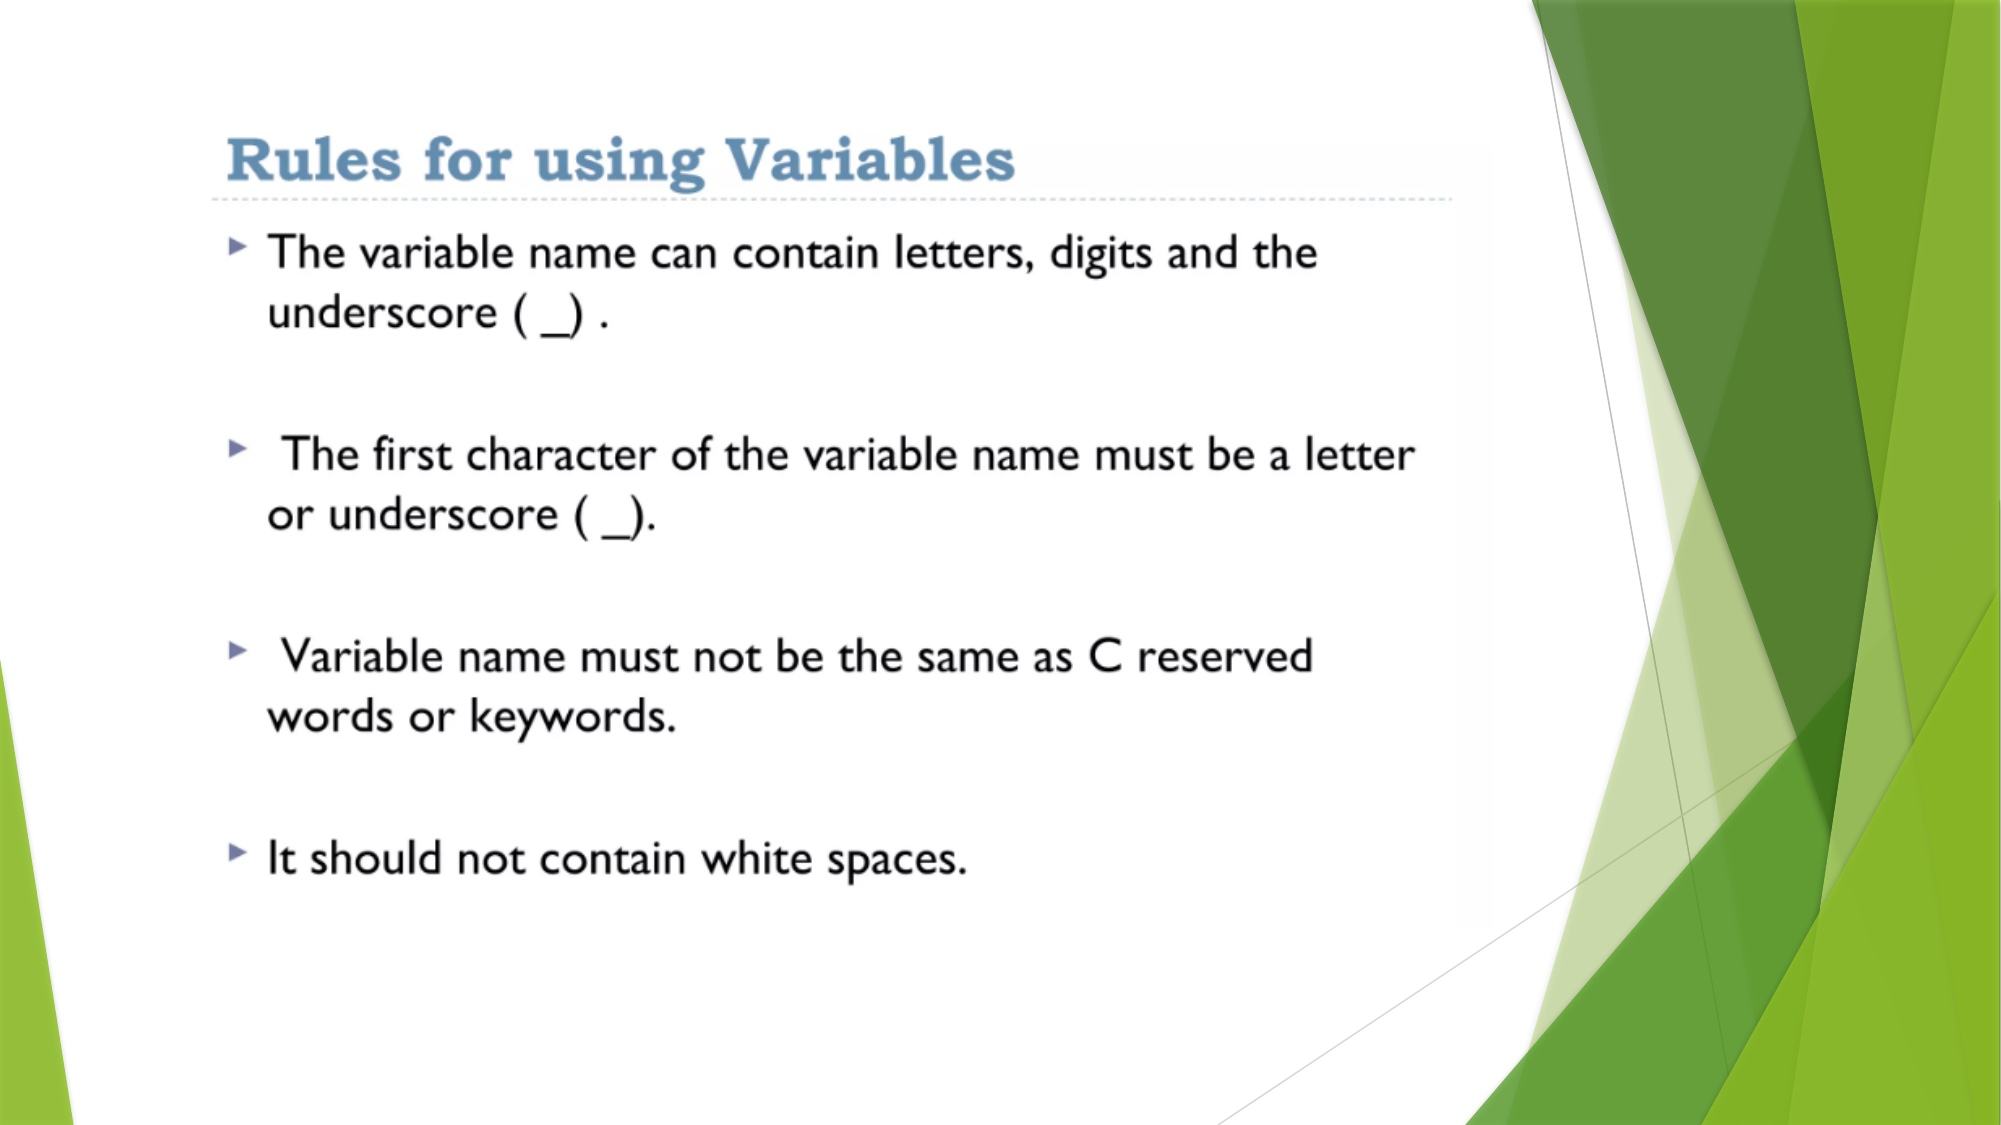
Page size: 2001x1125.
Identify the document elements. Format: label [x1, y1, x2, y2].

picture [180, 114, 1494, 928]
